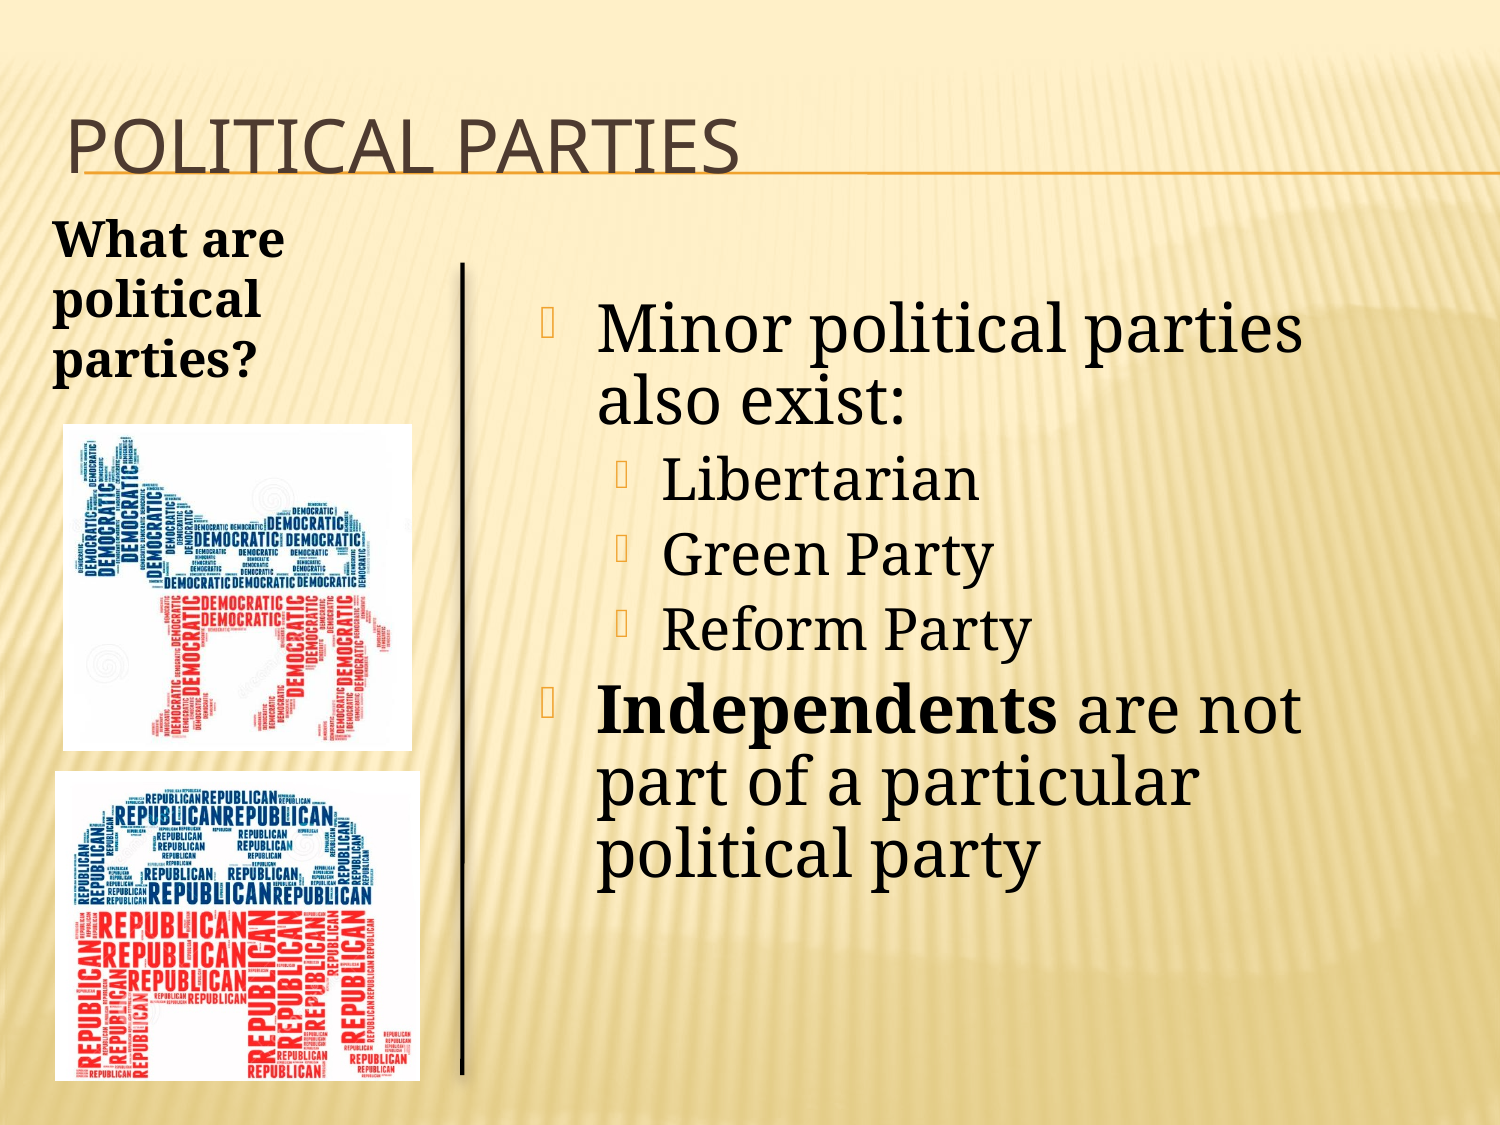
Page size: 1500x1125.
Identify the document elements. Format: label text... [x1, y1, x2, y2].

list Minor political parties also exist: Libertarian Green Party Reform Party Independents are not part of a particular political party [525, 287, 1463, 1013]
title Political Parties [50, 75, 1475, 213]
picture [63, 424, 412, 751]
picture [55, 771, 420, 1081]
text_box What are political parties? [37, 199, 438, 395]
